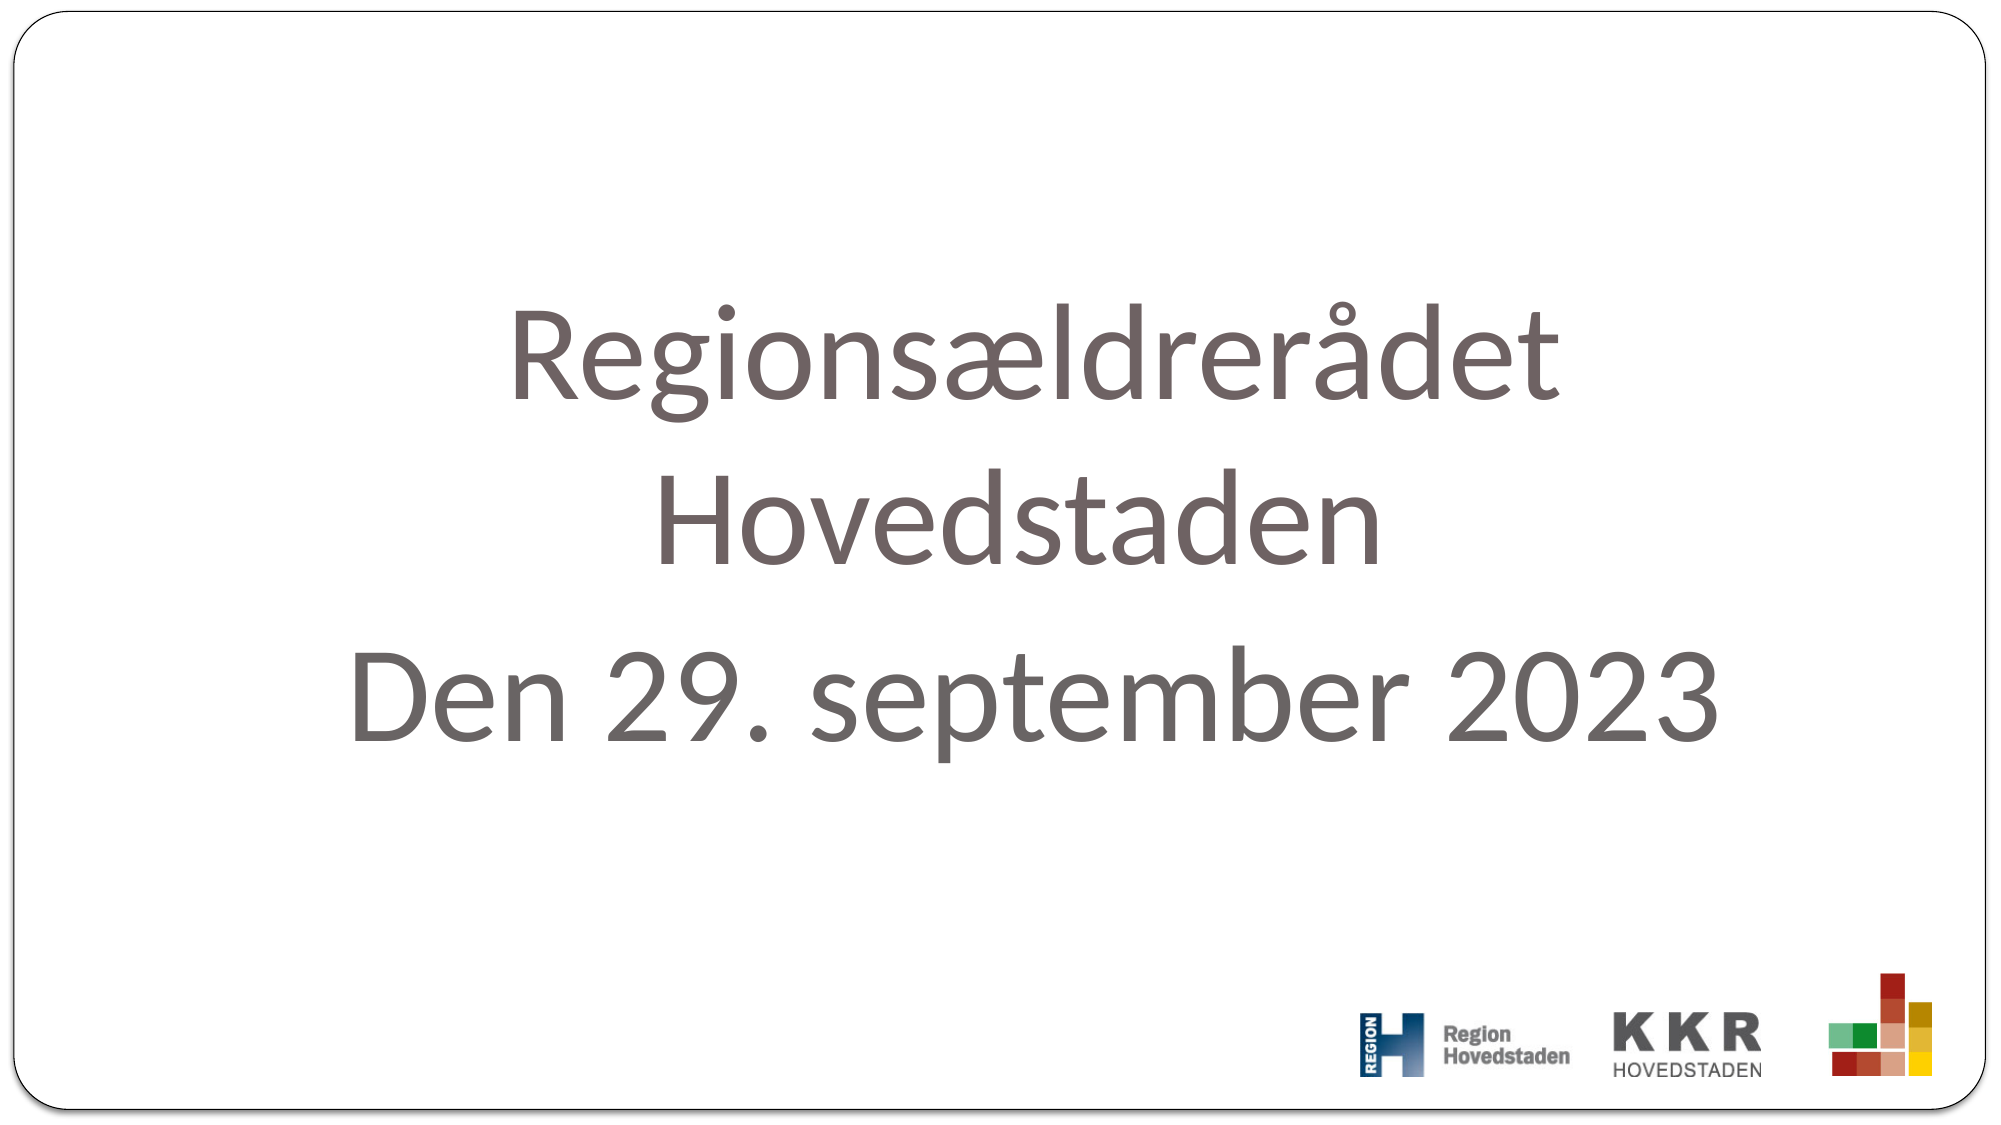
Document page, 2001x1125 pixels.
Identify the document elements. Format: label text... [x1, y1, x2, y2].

text_box [249, 7, 281, 68]
picture [1828, 973, 1932, 1076]
list Regionsældrerådet Hovedstaden Den 29. september 2023 [184, 196, 1885, 947]
picture [1360, 1012, 1761, 1077]
